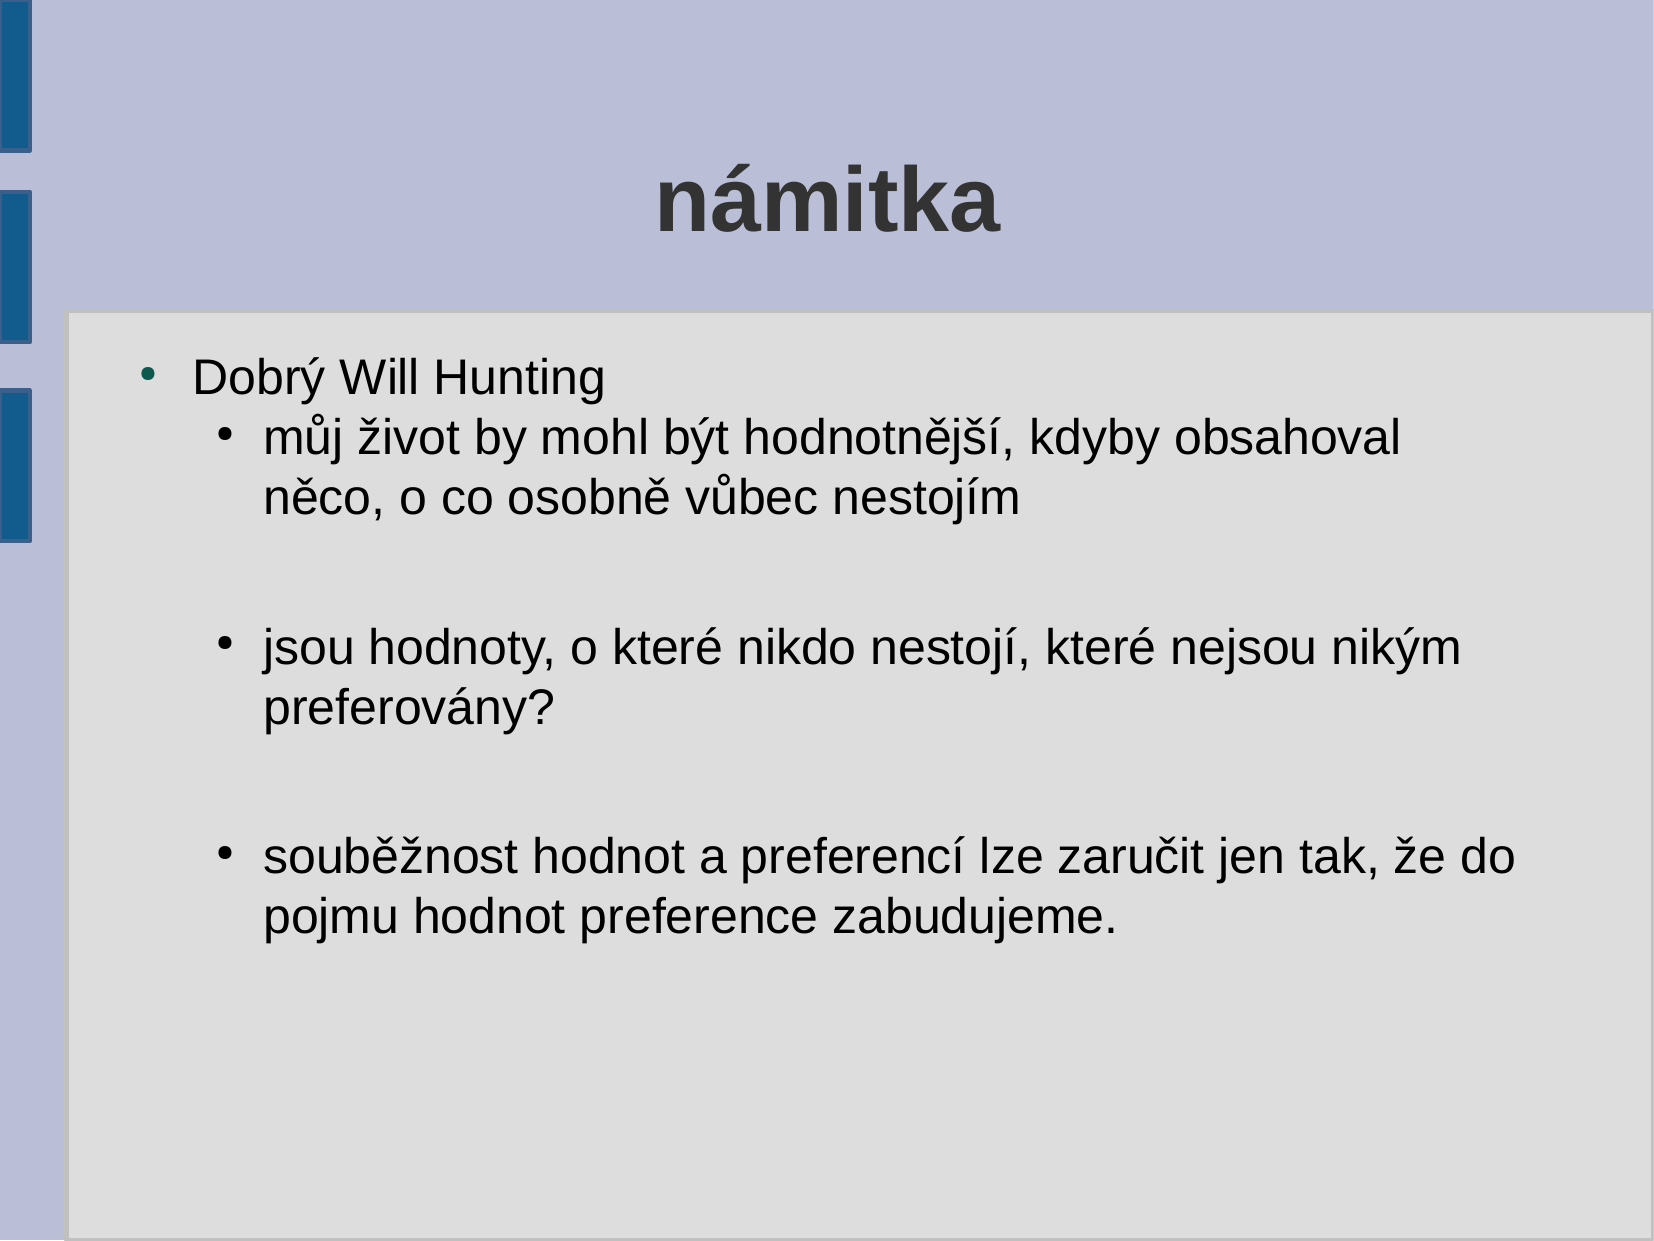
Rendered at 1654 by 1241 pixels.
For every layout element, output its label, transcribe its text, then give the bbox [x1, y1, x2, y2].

title námitka [121, 98, 1534, 291]
list Dobrý Will Hunting můj život by mohl být hodnotnější, kdyby obsahoval něco, o co osobně vůbec nestojím jsou hodnoty, o které nikdo nestojí, které nejsou nikým preferovány? souběžnost hodnot a preferencí lze zaručit jen tak, že do pojmu hodnot preference zabudujeme. [121, 344, 1534, 1112]
